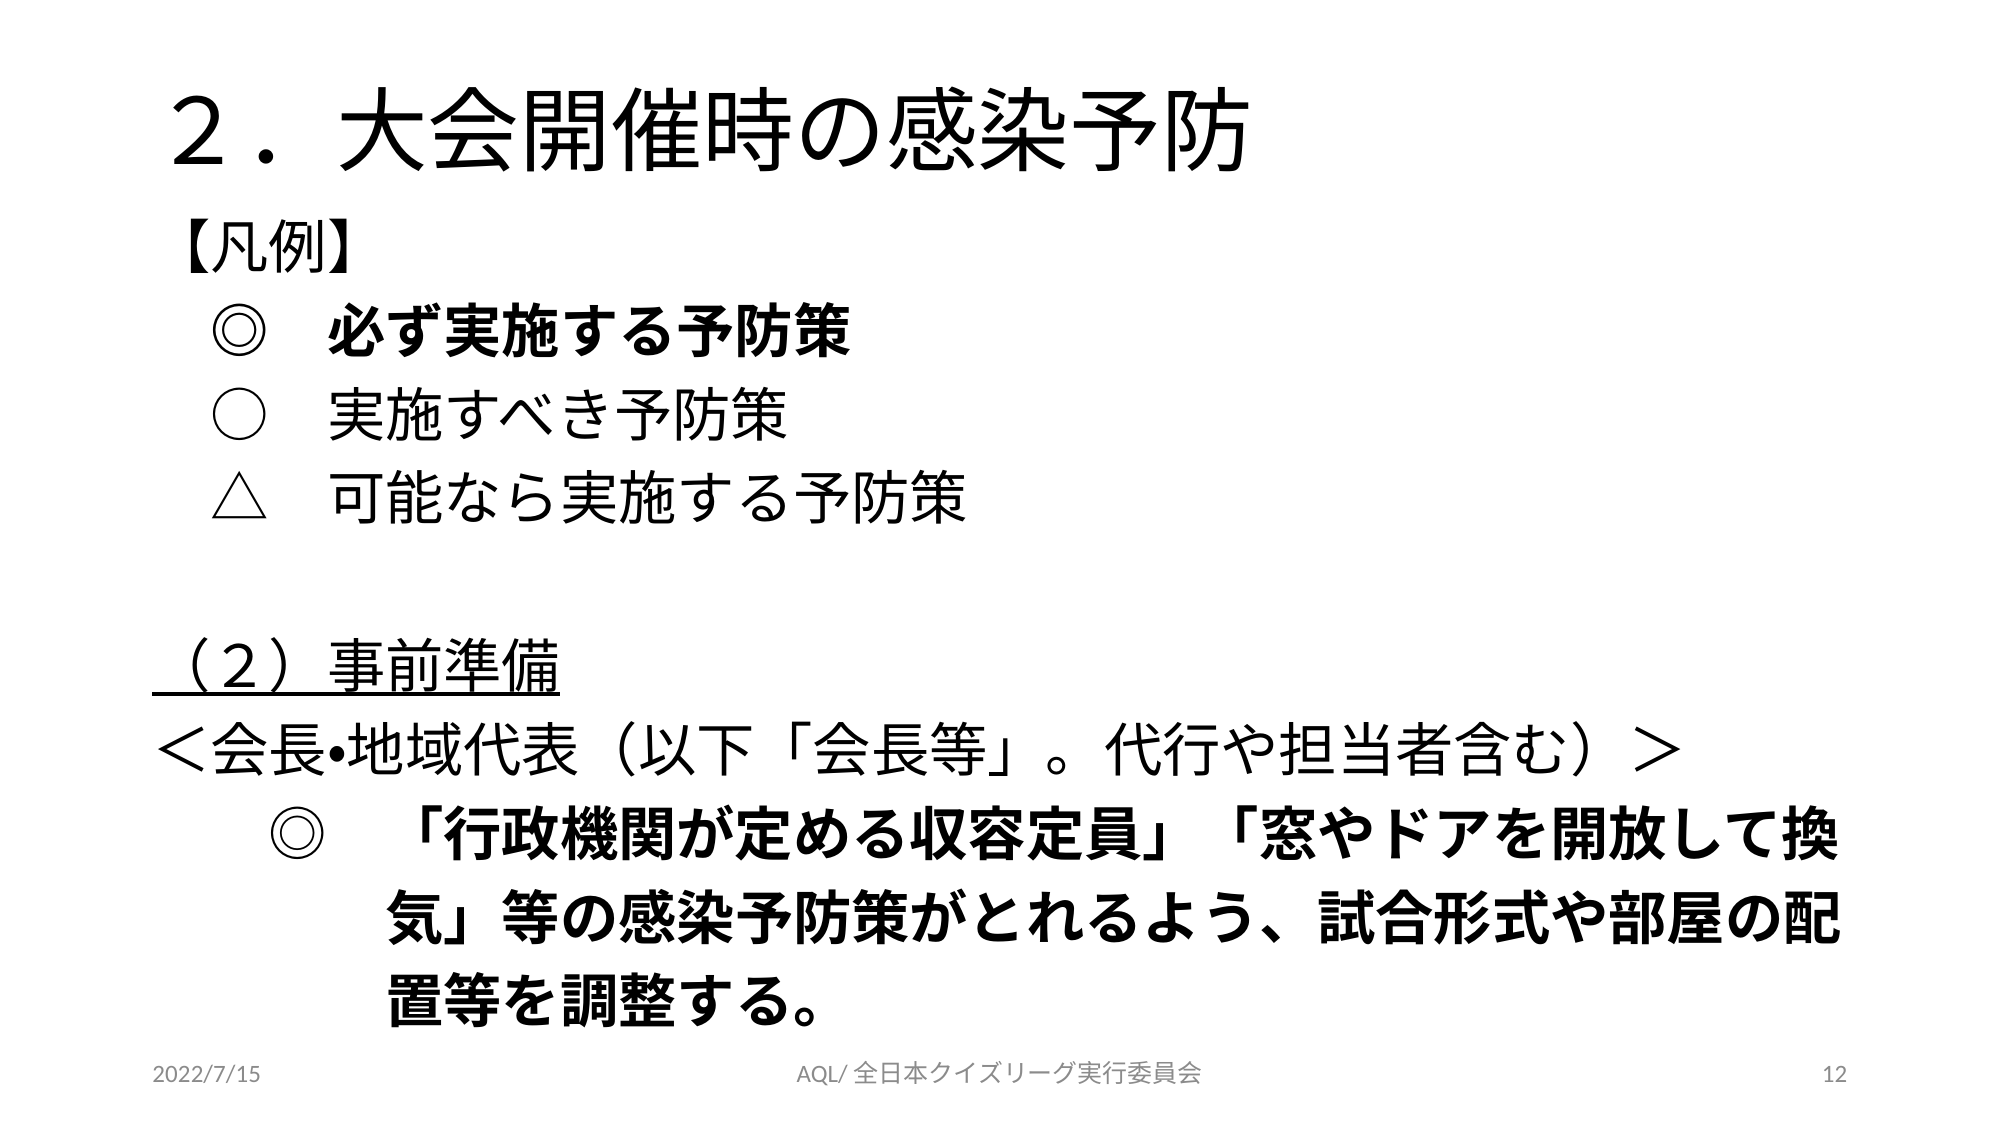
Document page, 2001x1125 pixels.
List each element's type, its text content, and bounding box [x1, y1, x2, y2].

footer AQL/全日本クイズリーグ実行委員会 [662, 1042, 1338, 1103]
text_box ２．大会開催時の感染予防 [137, 59, 1863, 211]
slide_number 12 [1412, 1042, 1863, 1103]
list 【凡例】 ◎ 必ず実施する予防策 ○ 実施すべき予防策 △ 可能なら実施する予防策 （２）事前準備 ＜会長・地域代表（以下「会長等」。代行や担当者含む）＞ ◎ 「行政機関が定める収容定員」「窓やドアを開放して換 気」等の感染予防策がとれるよう、試合形式や部屋の配 置等を調整する。 [137, 211, 1863, 1066]
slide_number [137, 1042, 588, 1103]
